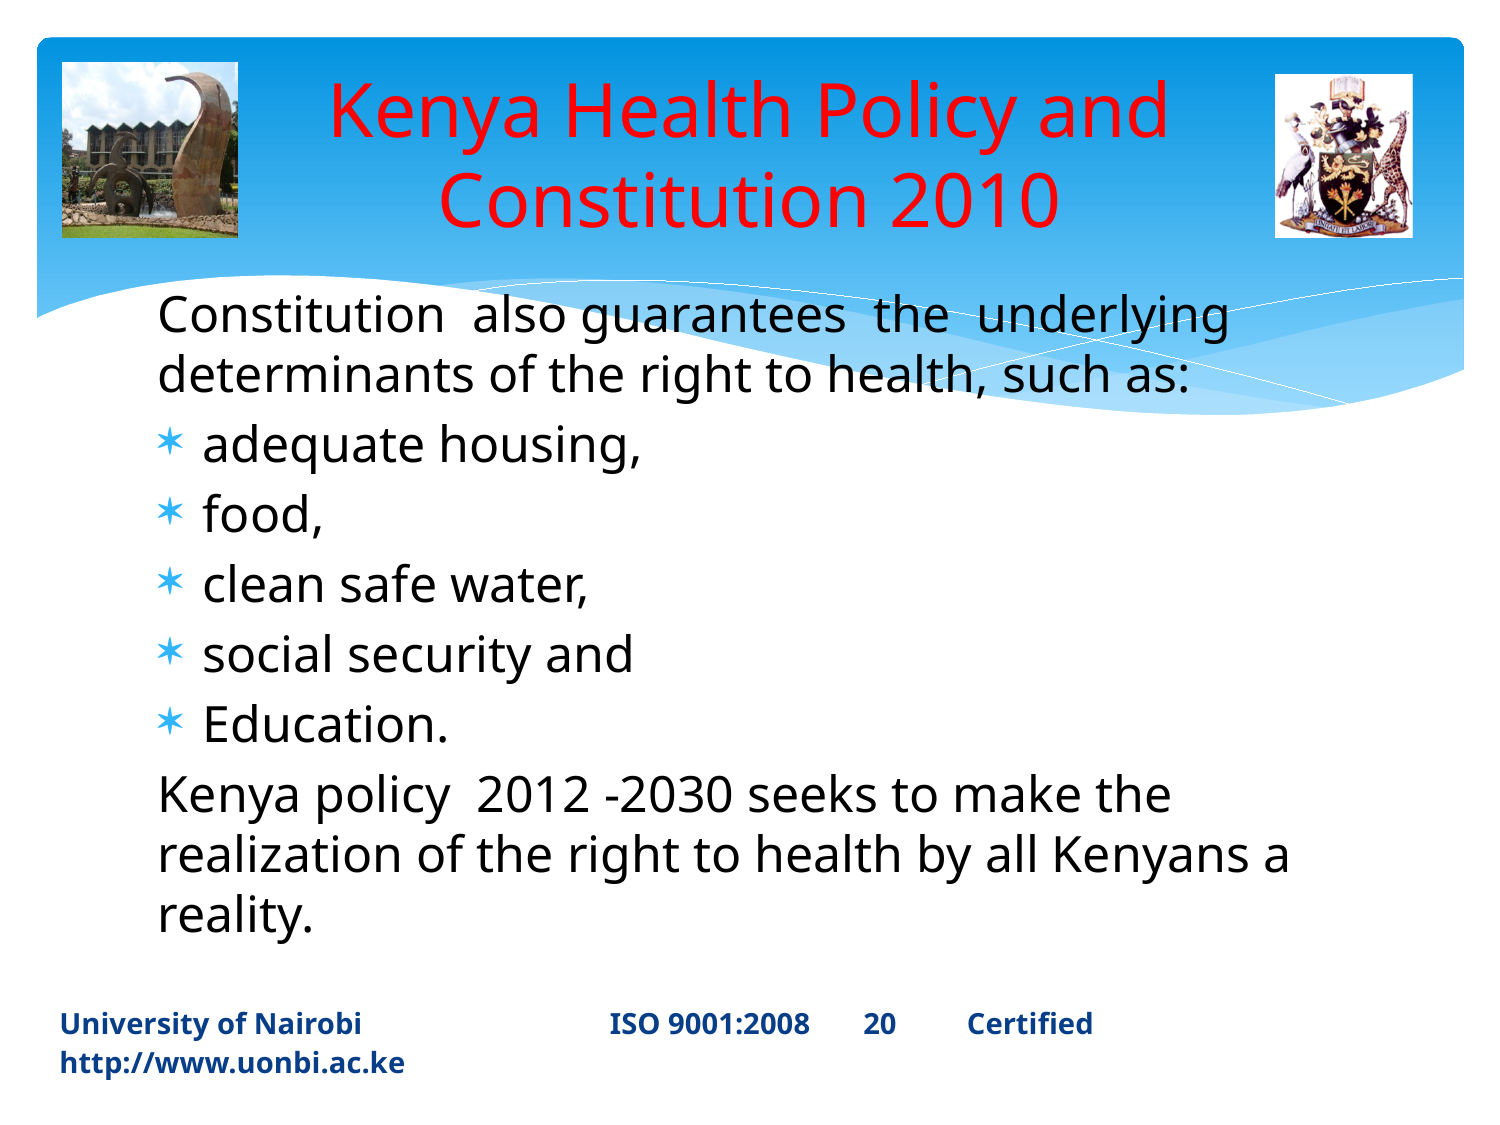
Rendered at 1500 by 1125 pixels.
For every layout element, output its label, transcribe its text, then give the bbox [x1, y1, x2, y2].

list Constitution also guarantees the underlying determinants of the right to health, such as: adequate housing, food, clean safe water, social security and Education. Kenya policy 2012 -2030 seeks to make the realization of the right to health by all Kenyans a reality. [142, 275, 1359, 1005]
footer University of Nairobi ISO 9001:2008 20 Certified http://www.uonbi.ac.ke [44, 1012, 1488, 1073]
title Kenya Health Policy and Constitution 2010 [249, 50, 1250, 256]
picture [1275, 75, 1413, 238]
picture [62, 63, 238, 238]
